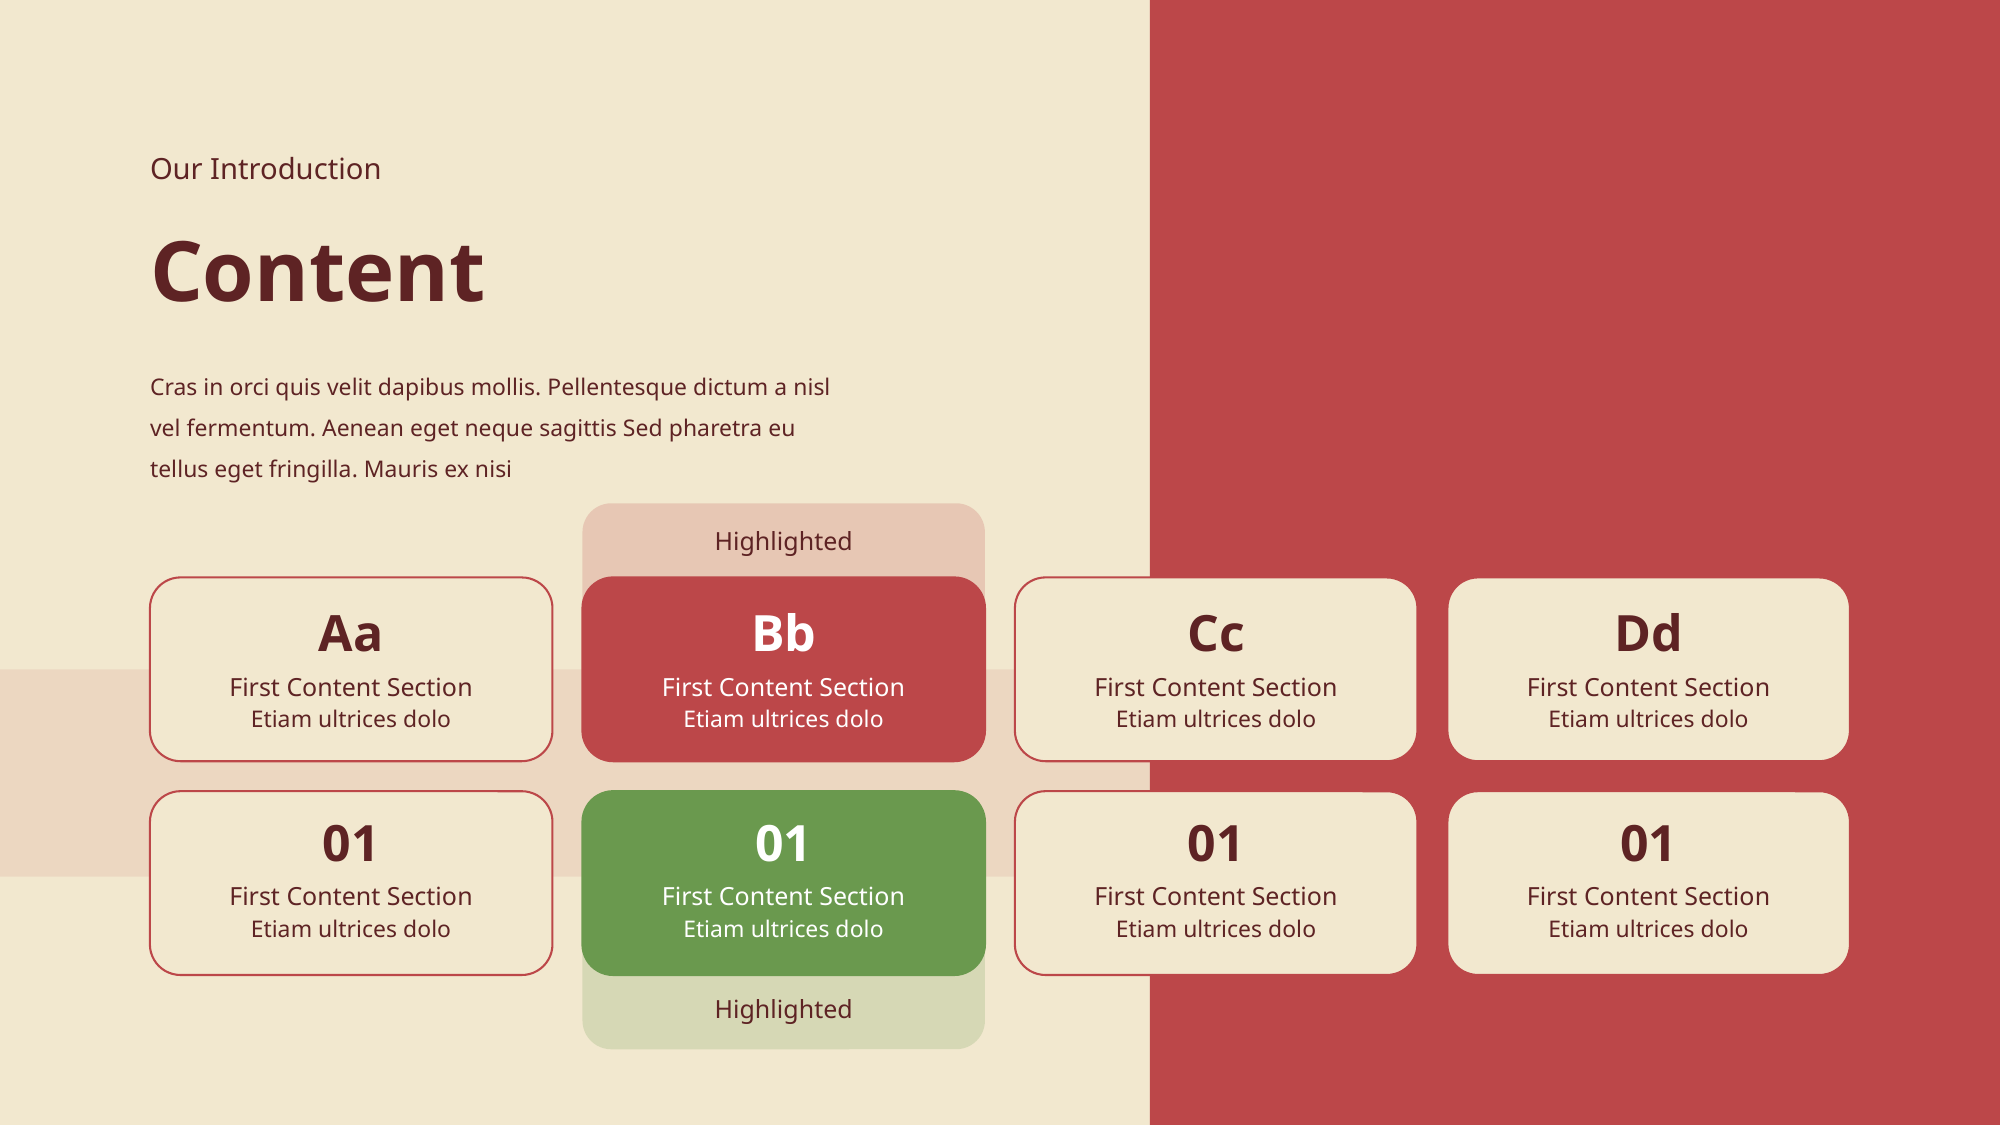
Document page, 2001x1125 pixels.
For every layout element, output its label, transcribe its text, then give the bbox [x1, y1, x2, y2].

text_box Etiam ultrices dolo [1492, 914, 1805, 942]
text_box Content [150, 218, 850, 319]
text_box First Content Section [1059, 880, 1373, 911]
text_box Cras in orci quis velit dapibus mollis. Pellentesque dictum a nisl vel fermentum. Aenean eget neque sagittis Sed pharetra eu tellus eget fringilla. Mauris ex nisi [149, 358, 851, 483]
text_box 01 [194, 811, 508, 872]
text_box Etiam ultrices dolo [194, 914, 508, 942]
text_box 01 [1492, 811, 1805, 872]
text_box First Content Section [1492, 880, 1805, 911]
text_box Highlighted [627, 525, 940, 556]
text_box [582, 503, 985, 602]
text_box Etiam ultrices dolo [627, 704, 940, 733]
text_box Highlighted [627, 994, 940, 1025]
text_box First Content Section [194, 880, 508, 911]
text_box Aa [194, 601, 508, 662]
text_box 01 [627, 811, 940, 872]
text_box First Content Section [194, 671, 508, 702]
text_box Etiam ultrices dolo [1059, 704, 1373, 733]
text_box [1014, 791, 1418, 976]
text_box [149, 577, 553, 762]
text_box Bb [627, 601, 940, 662]
text_box Etiam ultrices dolo [1492, 704, 1805, 733]
text_box [582, 791, 985, 976]
text_box [582, 951, 985, 1050]
text_box Dd [1492, 601, 1805, 662]
text_box [149, 791, 553, 976]
text_box [1014, 577, 1418, 762]
text_box [1447, 577, 1850, 762]
text_box [582, 577, 985, 762]
text_box Etiam ultrices dolo [194, 704, 508, 733]
text_box Cc [1059, 601, 1373, 662]
text_box Etiam ultrices dolo [627, 914, 940, 942]
text_box First Content Section [627, 671, 940, 702]
text_box Etiam ultrices dolo [1059, 914, 1373, 942]
text_box First Content Section [627, 880, 940, 911]
text_box [1447, 791, 1850, 976]
text_box 01 [1059, 811, 1373, 872]
text_box First Content Section [1059, 671, 1373, 702]
text_box Our Introduction [150, 149, 851, 185]
text_box First Content Section [1492, 671, 1805, 702]
